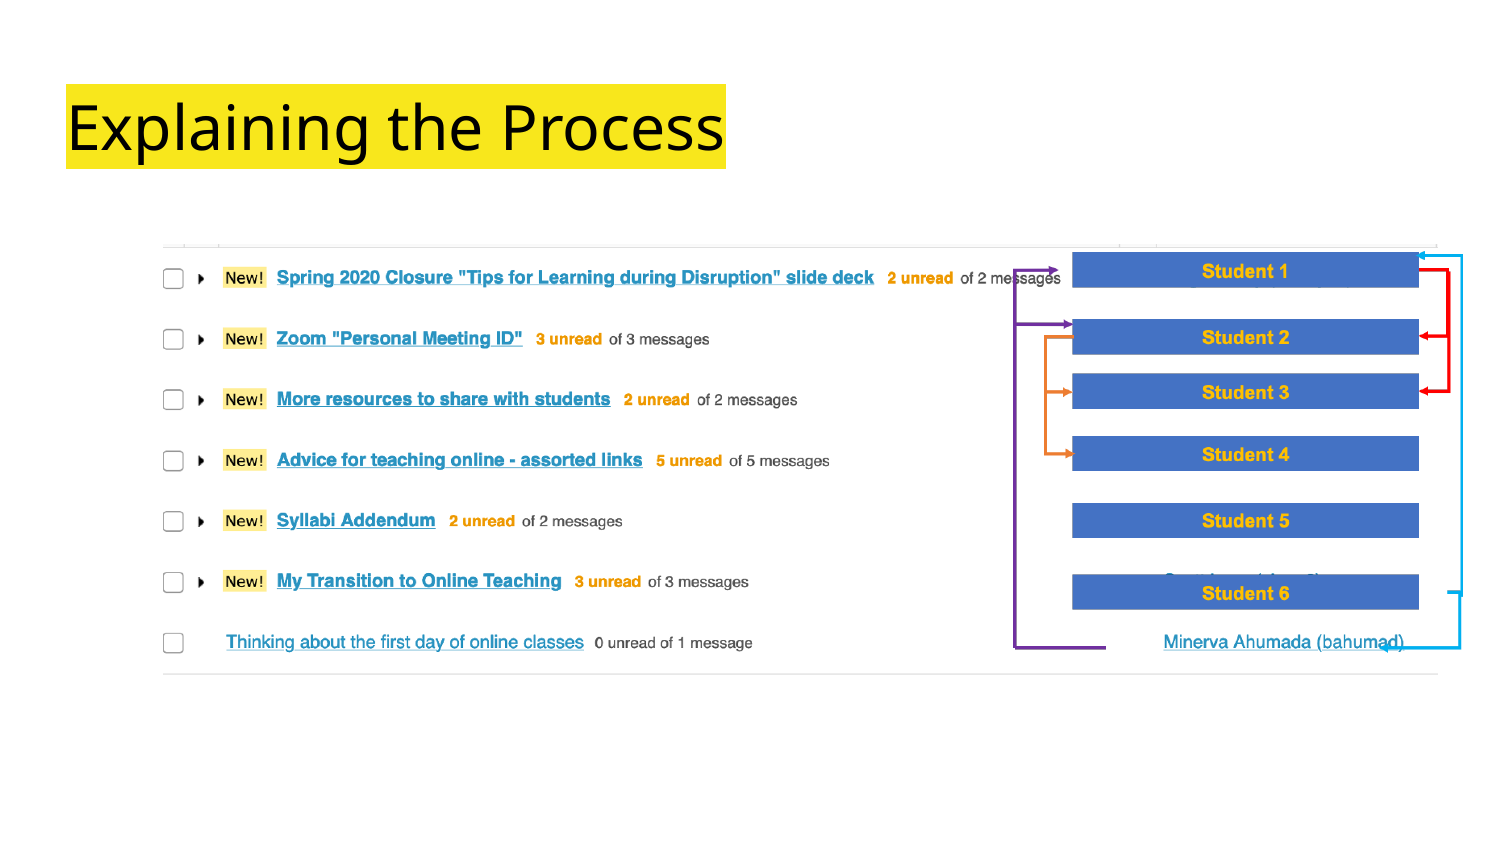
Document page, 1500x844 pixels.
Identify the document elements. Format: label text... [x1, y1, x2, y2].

picture [163, 243, 1463, 677]
title Explaining the Process [51, 72, 1449, 167]
